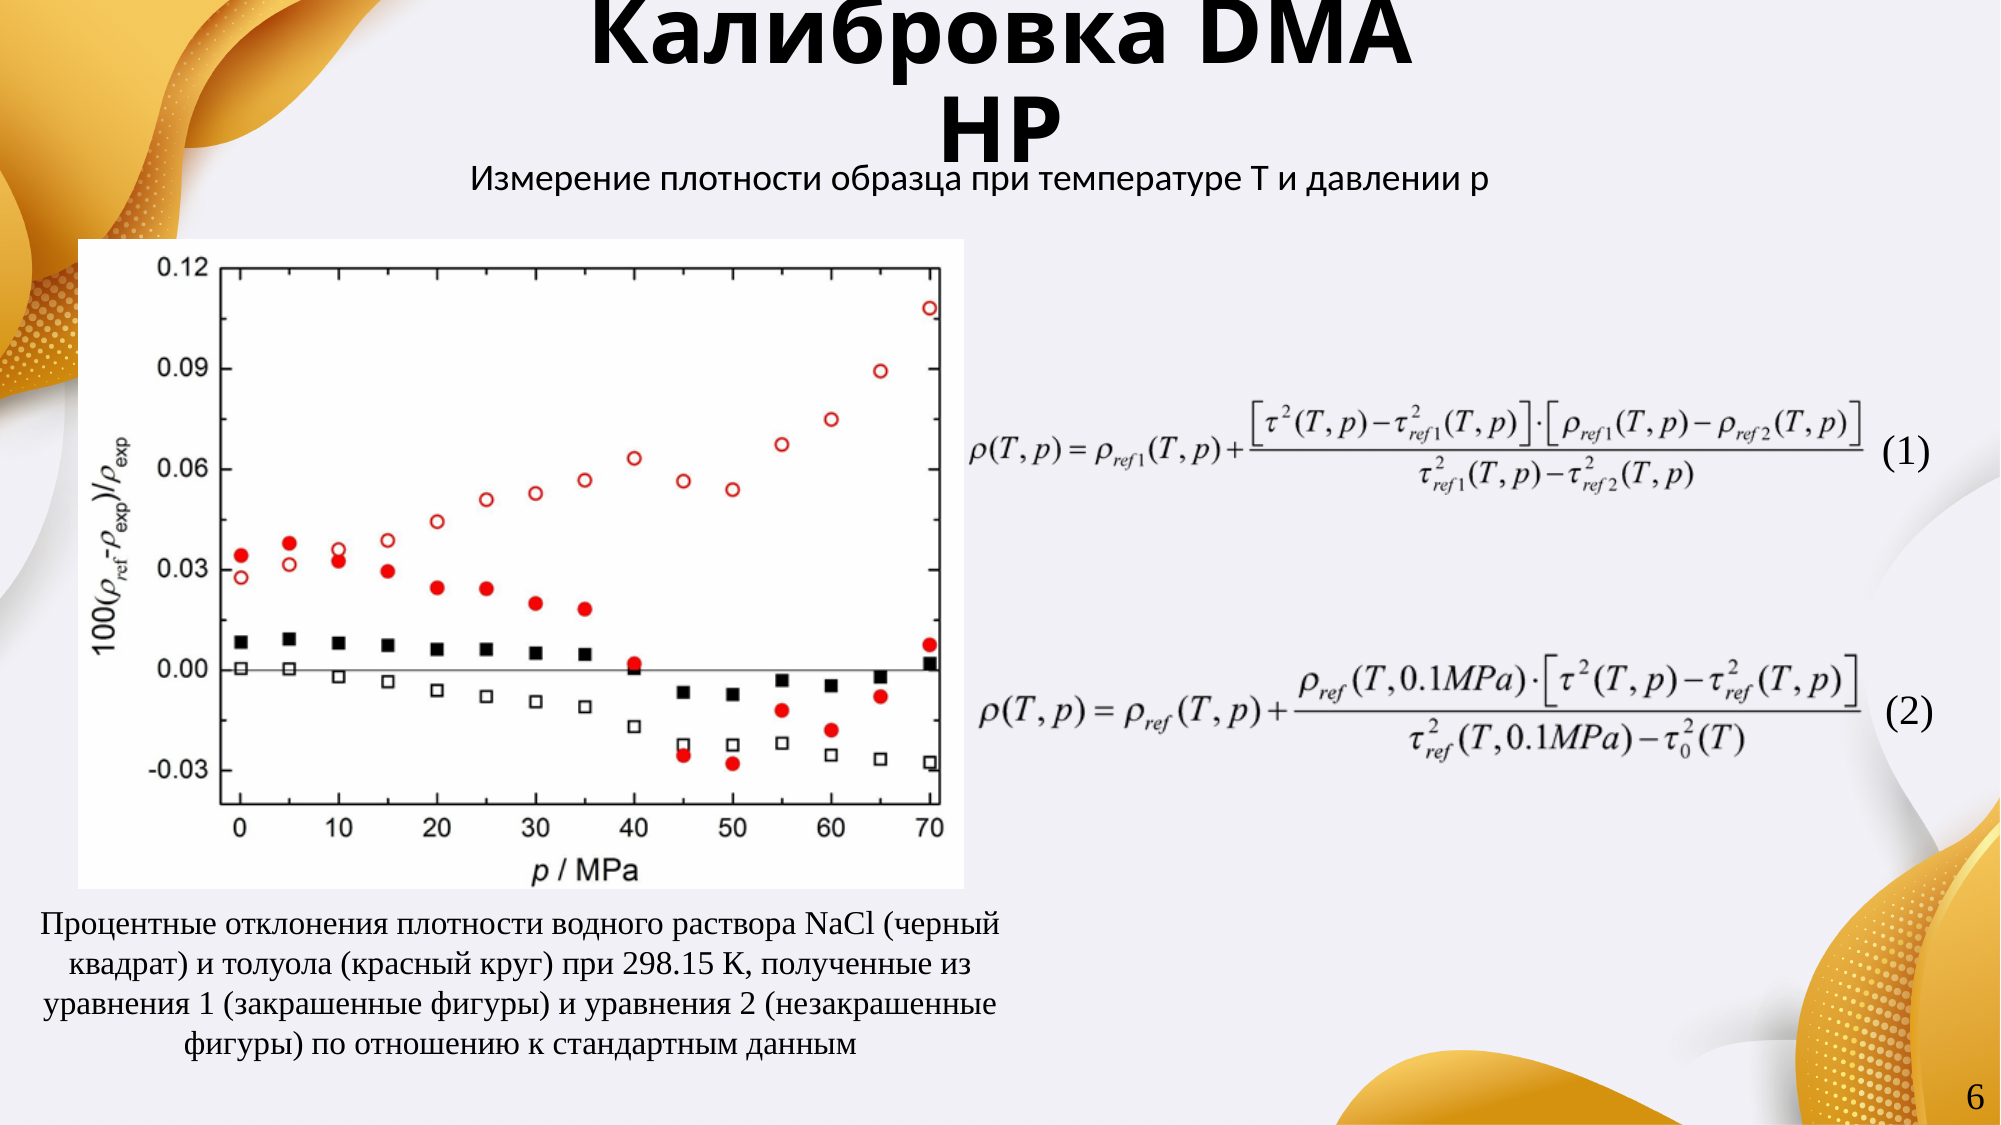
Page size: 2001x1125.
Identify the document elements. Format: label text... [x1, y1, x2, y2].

text_box (2) [1870, 675, 1950, 741]
picture [0, 0, 2000, 1125]
text_box Процентные отклонения плотности водного раствора NaCl (черный квадрат) и толуола (красный круг) при 298.15 К, полученные из уравнения 1 (закрашенные фигуры) и уравнения 2 (незакрашенные фигуры) по отношению к стандартным данным [14, 893, 1028, 1069]
slide_number 6 [1550, 1064, 2000, 1125]
text_box Измерение плотности образца при температуре T и давлении p [455, 146, 1506, 206]
text_box (1) [1871, 415, 1946, 481]
title Калибровка DMA HP [545, 20, 1456, 146]
